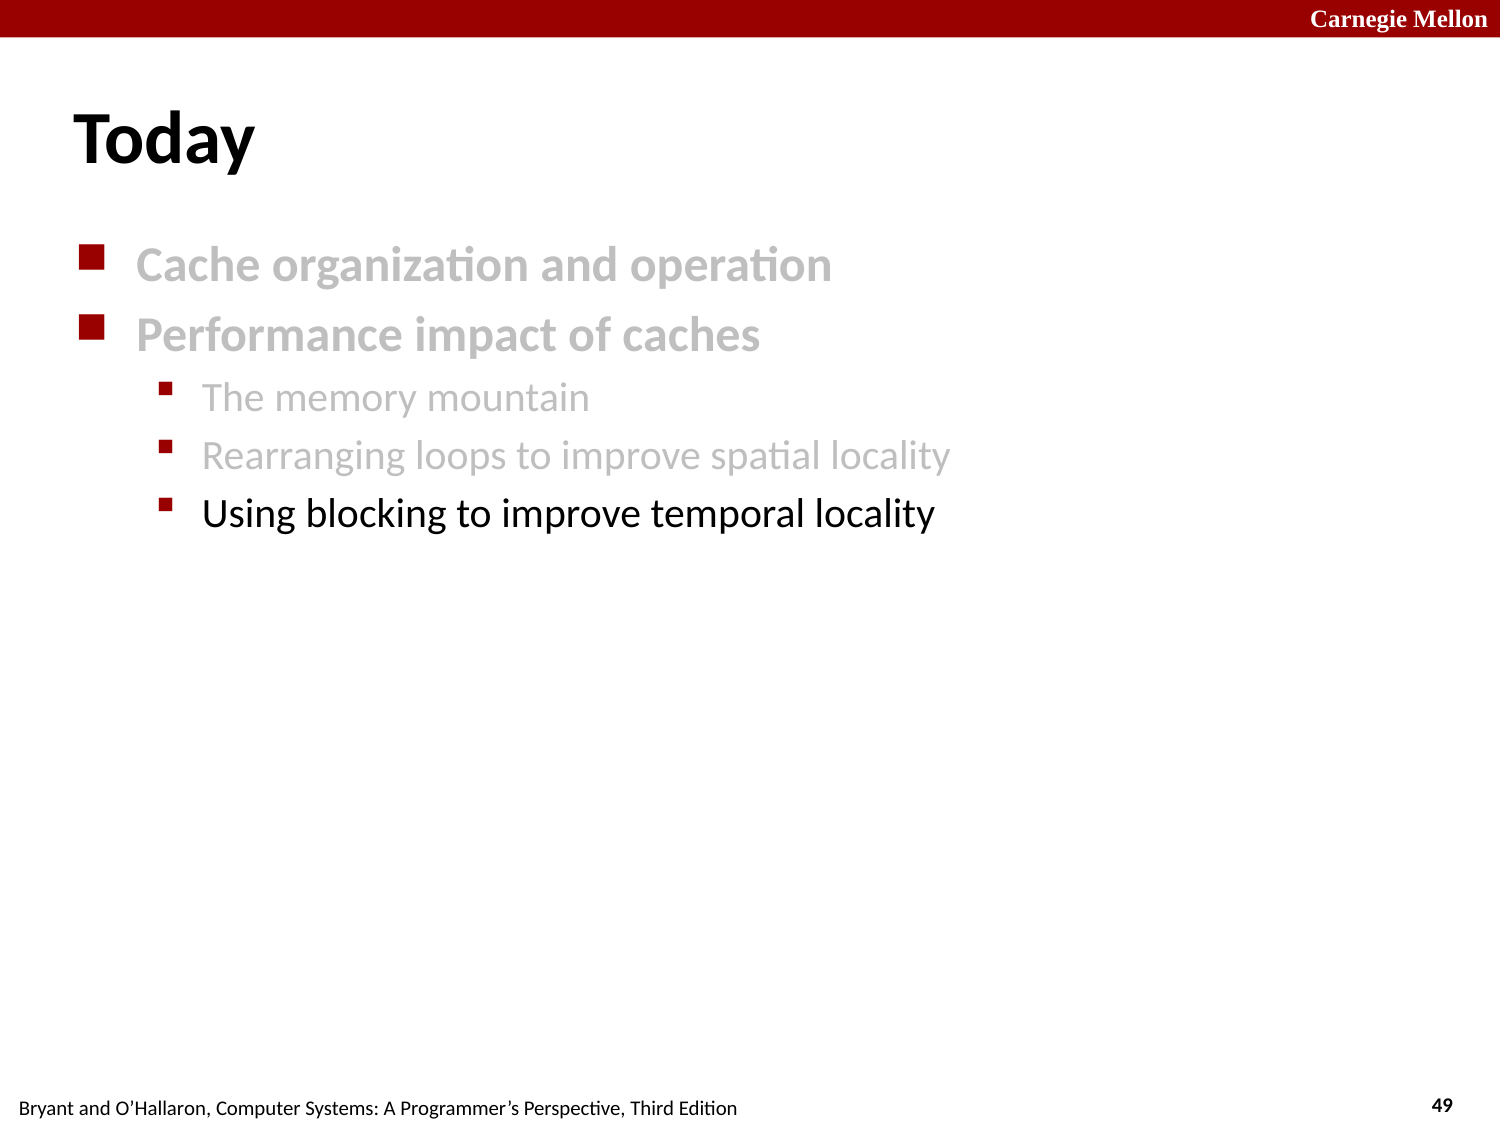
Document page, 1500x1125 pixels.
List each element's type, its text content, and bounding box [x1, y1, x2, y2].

title Today [58, 71, 1305, 197]
list Cache organization and operation Performance impact of caches The memory mountain Rearranging loops to improve spatial locality Using blocking to improve temporal locality [64, 223, 1361, 1040]
